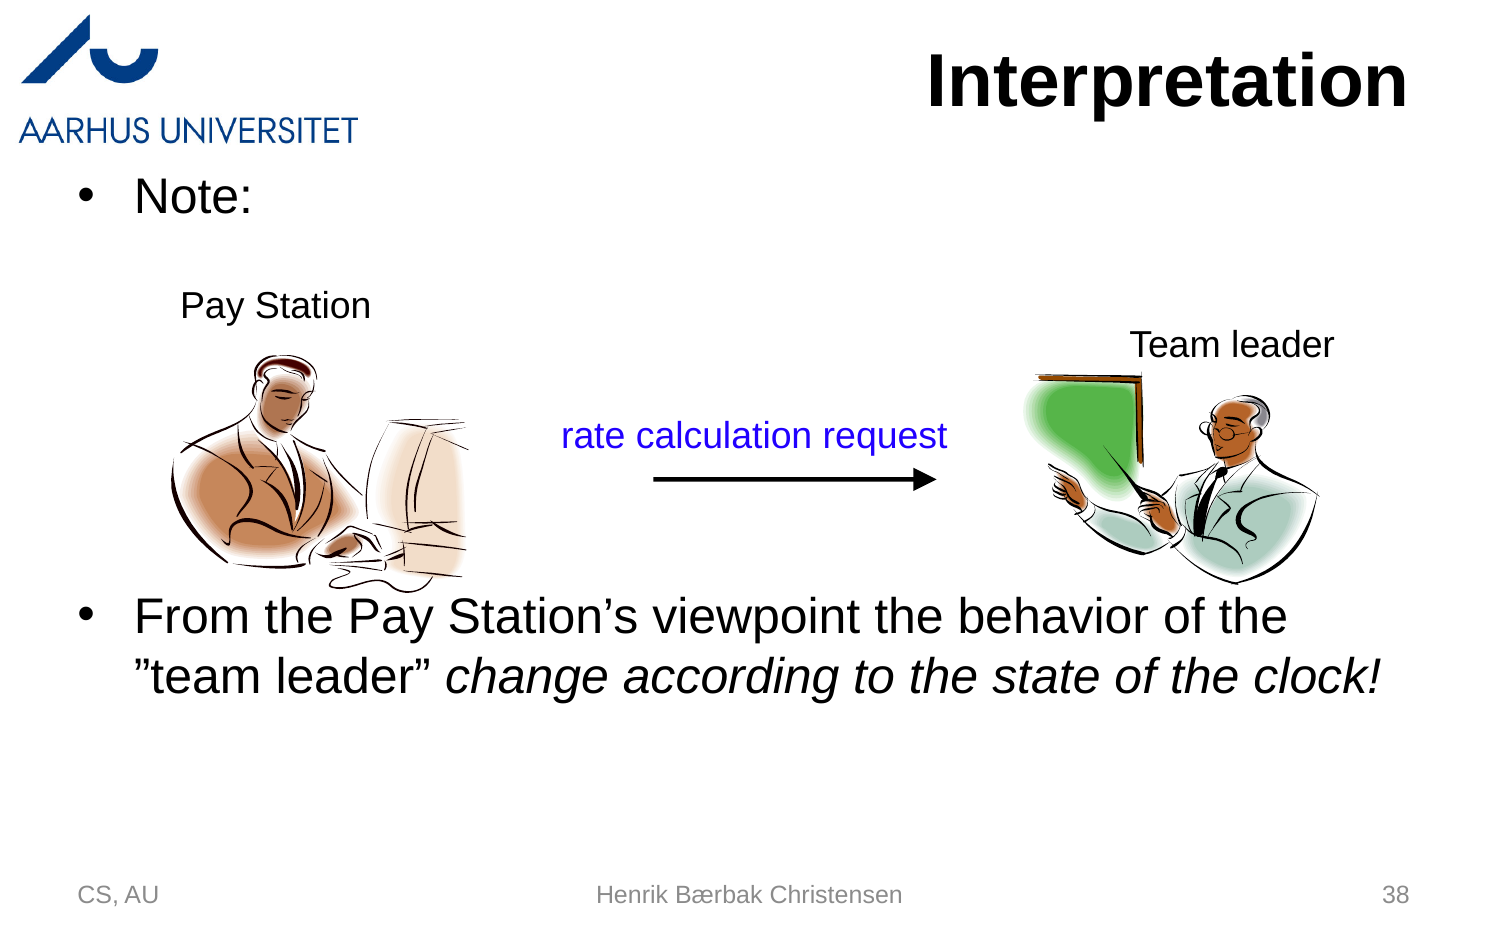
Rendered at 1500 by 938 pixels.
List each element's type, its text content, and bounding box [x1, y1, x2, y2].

footer Henrik Bærbak Christensen [512, 868, 988, 919]
slide_number 38 [1074, 868, 1425, 919]
text_box Pay Station [165, 273, 387, 333]
text_box [653, 469, 937, 490]
picture [1019, 370, 1320, 586]
text_box Team leader [1114, 312, 1351, 372]
picture [14, 9, 358, 146]
text_box rate calculation request [546, 403, 963, 463]
title Interpretation [75, 27, 1425, 125]
list Note: From the Pay Station’s viewpoint the behavior of the ”team leader” change according to the state of the clock! [62, 156, 1425, 865]
slide_number CS, AU [62, 868, 413, 919]
picture [161, 353, 469, 596]
